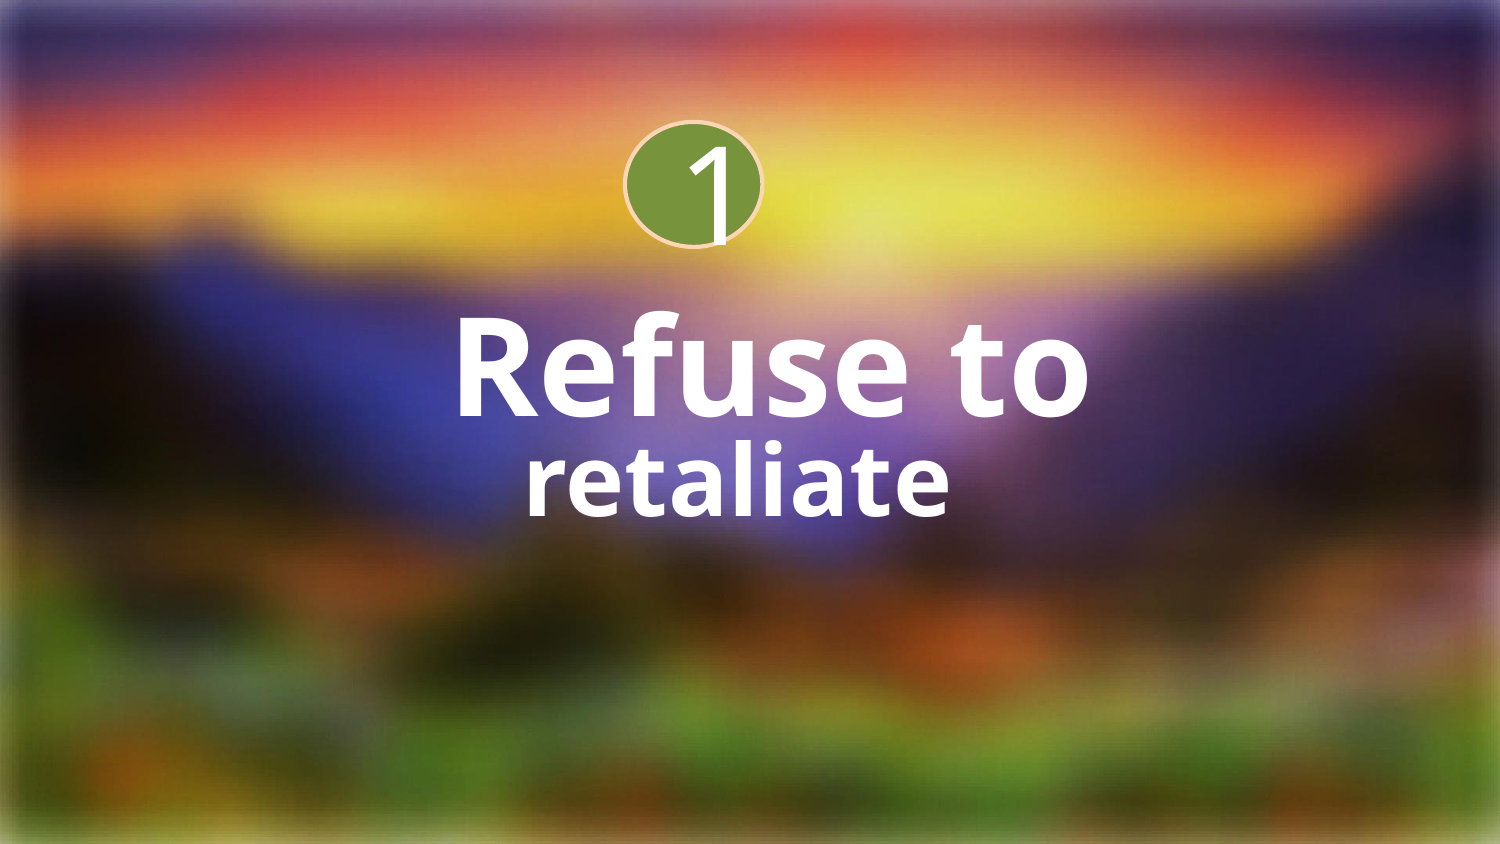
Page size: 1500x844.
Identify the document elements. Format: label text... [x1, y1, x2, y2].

text_box Refuse to [174, 271, 1368, 452]
text_box retaliate [50, 409, 1425, 545]
picture [0, 0, 1500, 844]
text_box 1 [662, 100, 763, 281]
text_box [622, 126, 662, 243]
